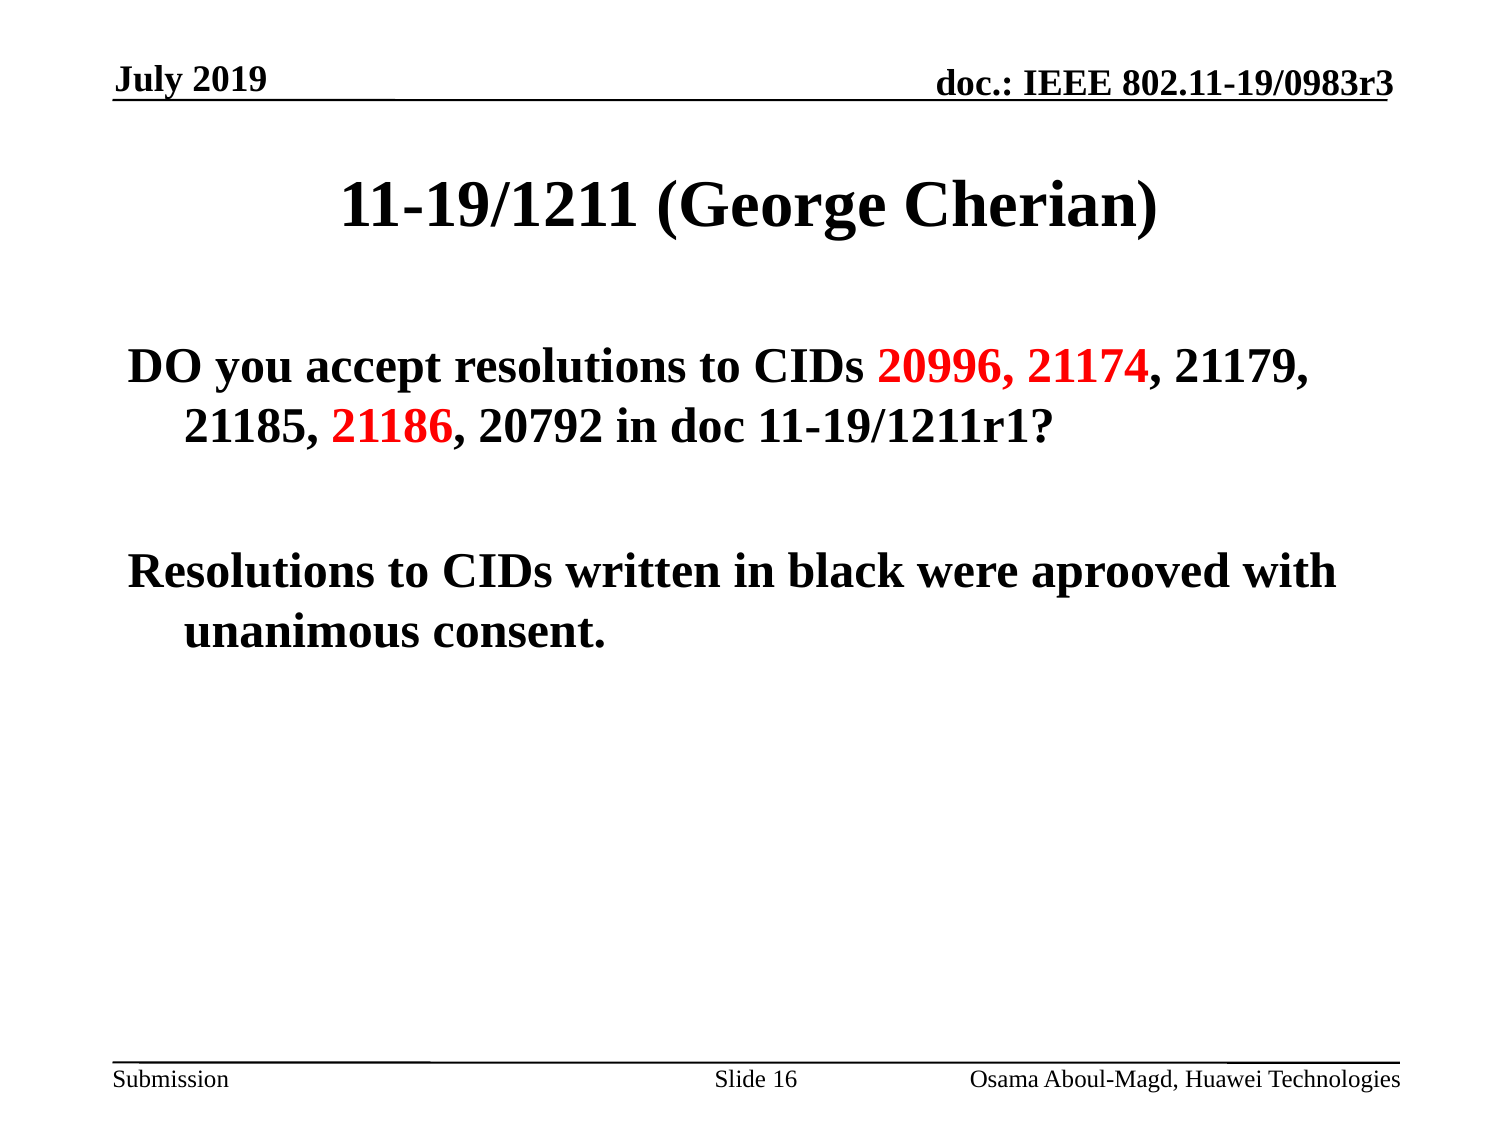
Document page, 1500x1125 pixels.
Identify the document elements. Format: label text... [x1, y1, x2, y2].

slide_number Slide 16 [712, 1061, 800, 1123]
list DO you accept resolutions to CIDs 20996, 21174, 21179, 21185, 21186, 20792 in doc 11-19/1211r1? Resolutions to CIDs written in black were aprooved with unanimous consent. [112, 324, 1388, 1000]
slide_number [114, 54, 423, 100]
title 11-19/1211 (George Cherian) [112, 112, 1388, 288]
footer Osama Aboul-Magd, Huawei Technologies [878, 1061, 1402, 1093]
